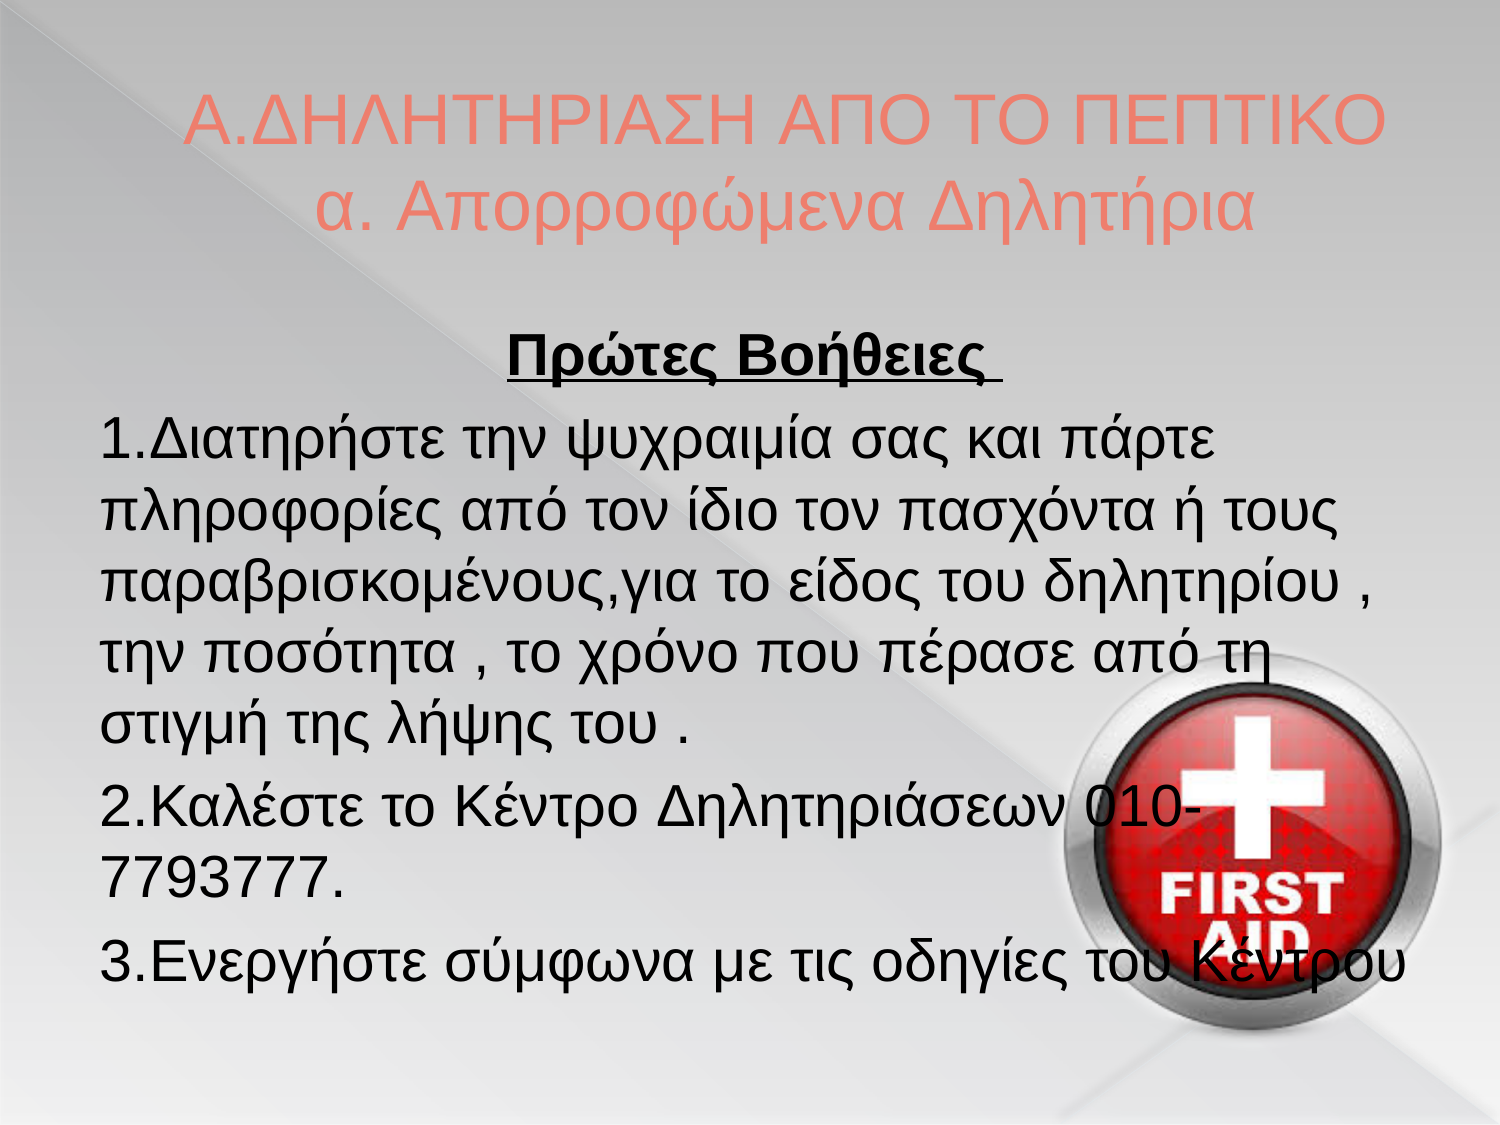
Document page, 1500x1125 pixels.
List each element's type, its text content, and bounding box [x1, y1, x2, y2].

title Α.ΔΗΛΗΤΗΡΙΑΣΗ ΑΠΟ ΤΟ ΠΕΠΤΙΚΟ α. Απορροφώμενα Δηλητήρια [75, 43, 1425, 274]
list Πρώτες Βοήθειες 1.Διατηρήστε την ψυχραιμία σας και πάρτε πληροφορίες από τον ίδιο τον πασχόντα ή τους παραβρισκομένους,για το είδος του δηλητηρίου , την ποσότητα , το χρόνο που πέρασε από τη στιγμή της λήψης του . 2.Καλέστε το Κέντρο Δηλητηριάσεων 010-7793777. 3.Ενεργήστε σύμφωνα με τις οδηγίες του Κέντρου [75, 308, 1425, 1059]
picture [1040, 633, 1464, 1056]
